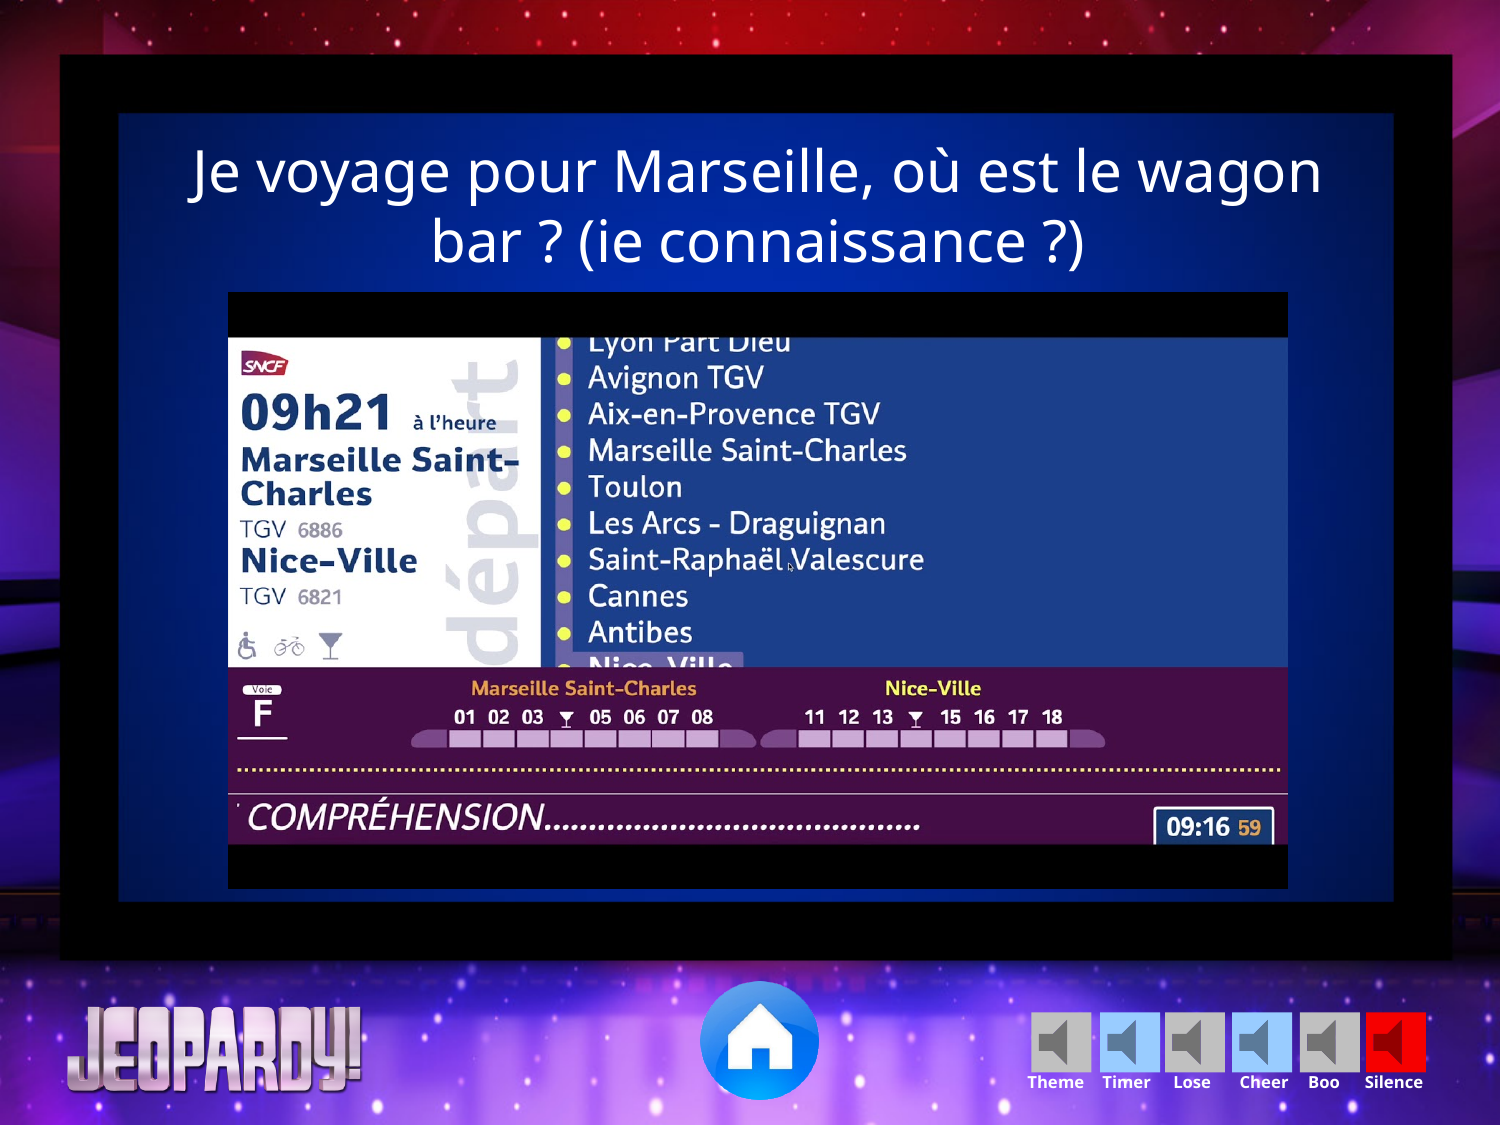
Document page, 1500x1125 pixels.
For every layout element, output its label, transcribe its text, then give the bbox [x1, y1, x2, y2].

picture [0, 0, 1500, 1125]
text_box Je voyage pour Marseille, où est le wagon bar ? (ie connaissance ?) [137, 126, 1379, 282]
